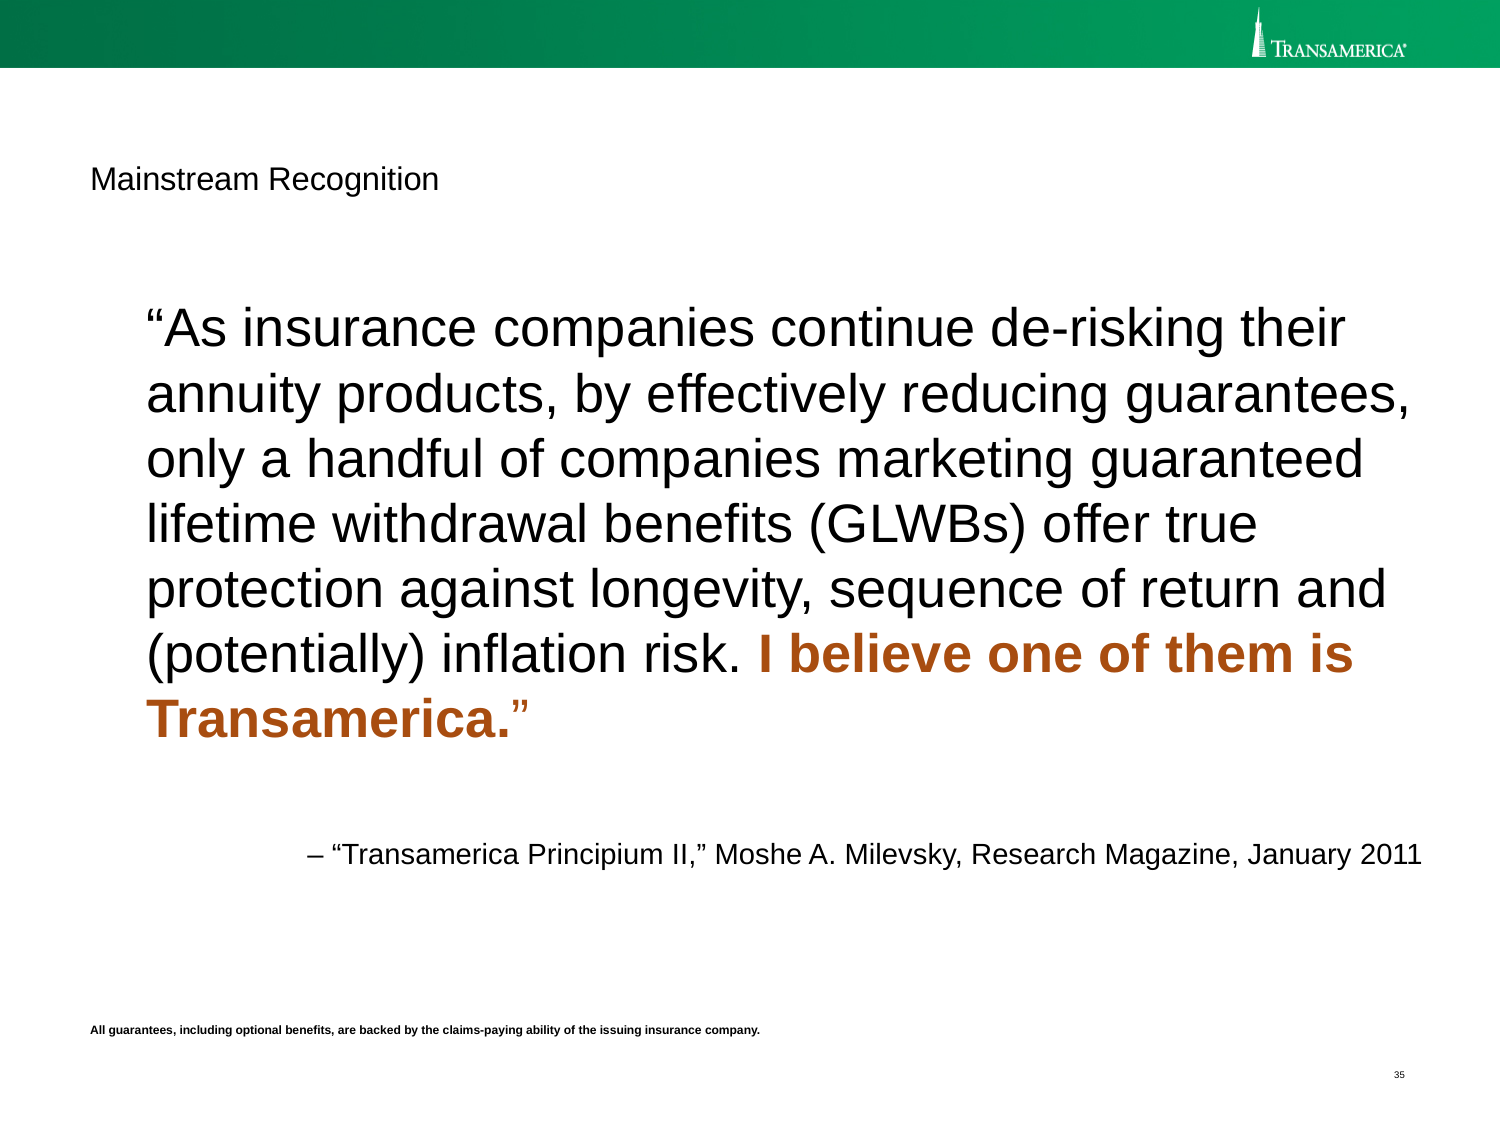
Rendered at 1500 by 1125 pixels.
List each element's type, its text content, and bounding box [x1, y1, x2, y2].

list “As insurance companies continue de-risking their annuity products, by effectively reducing guarantees, only a handful of companies marketing guaranteed lifetime withdrawal benefits (GLWBs) offer true protection against longevity, sequence of return and (potentially) inflation risk. I believe one of them is Transamerica.” – “Transamerica Principium II,” Moshe A. Milevsky, Research Magazine, January 2011 [75, 280, 1439, 1001]
picture [0, 0, 1500, 68]
text_box All guarantees, including optional benefits, are backed by the claims-paying ability of the issuing insurance company. [75, 1001, 1500, 1045]
text_box Mainstream Recognition [75, 112, 1051, 232]
